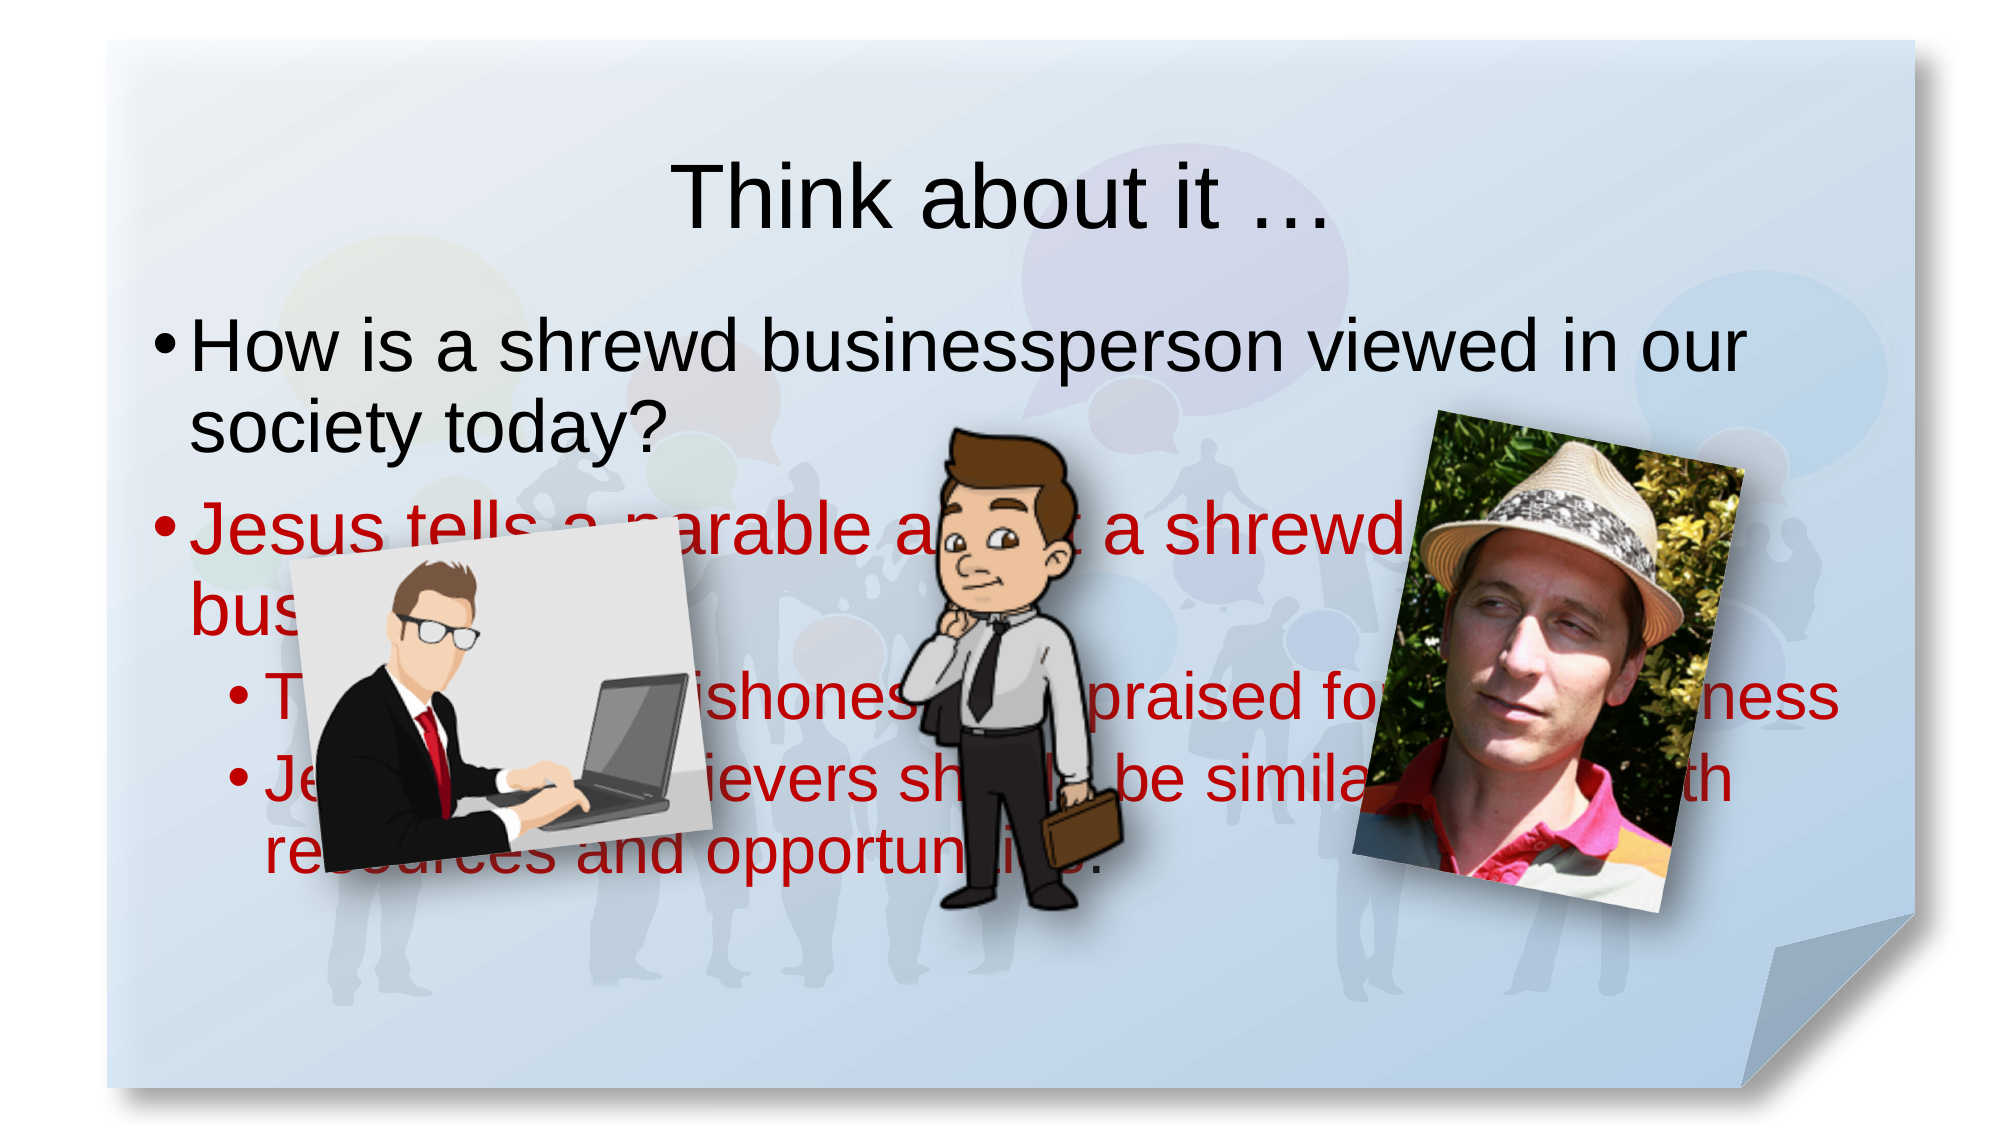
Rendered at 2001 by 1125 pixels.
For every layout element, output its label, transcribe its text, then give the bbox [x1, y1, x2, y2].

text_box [305, 420, 1705, 942]
list How is a shrewd businessperson viewed in our society today? Jesus tells a parable about a shrewd businessman The fellow is dishonest, but praised for his cleverness Jesus says believers should be similarly wise with resources and opportunities. [137, 299, 1863, 1014]
picture [0, 0, 2001, 1125]
title Think about it … [141, 90, 1867, 308]
